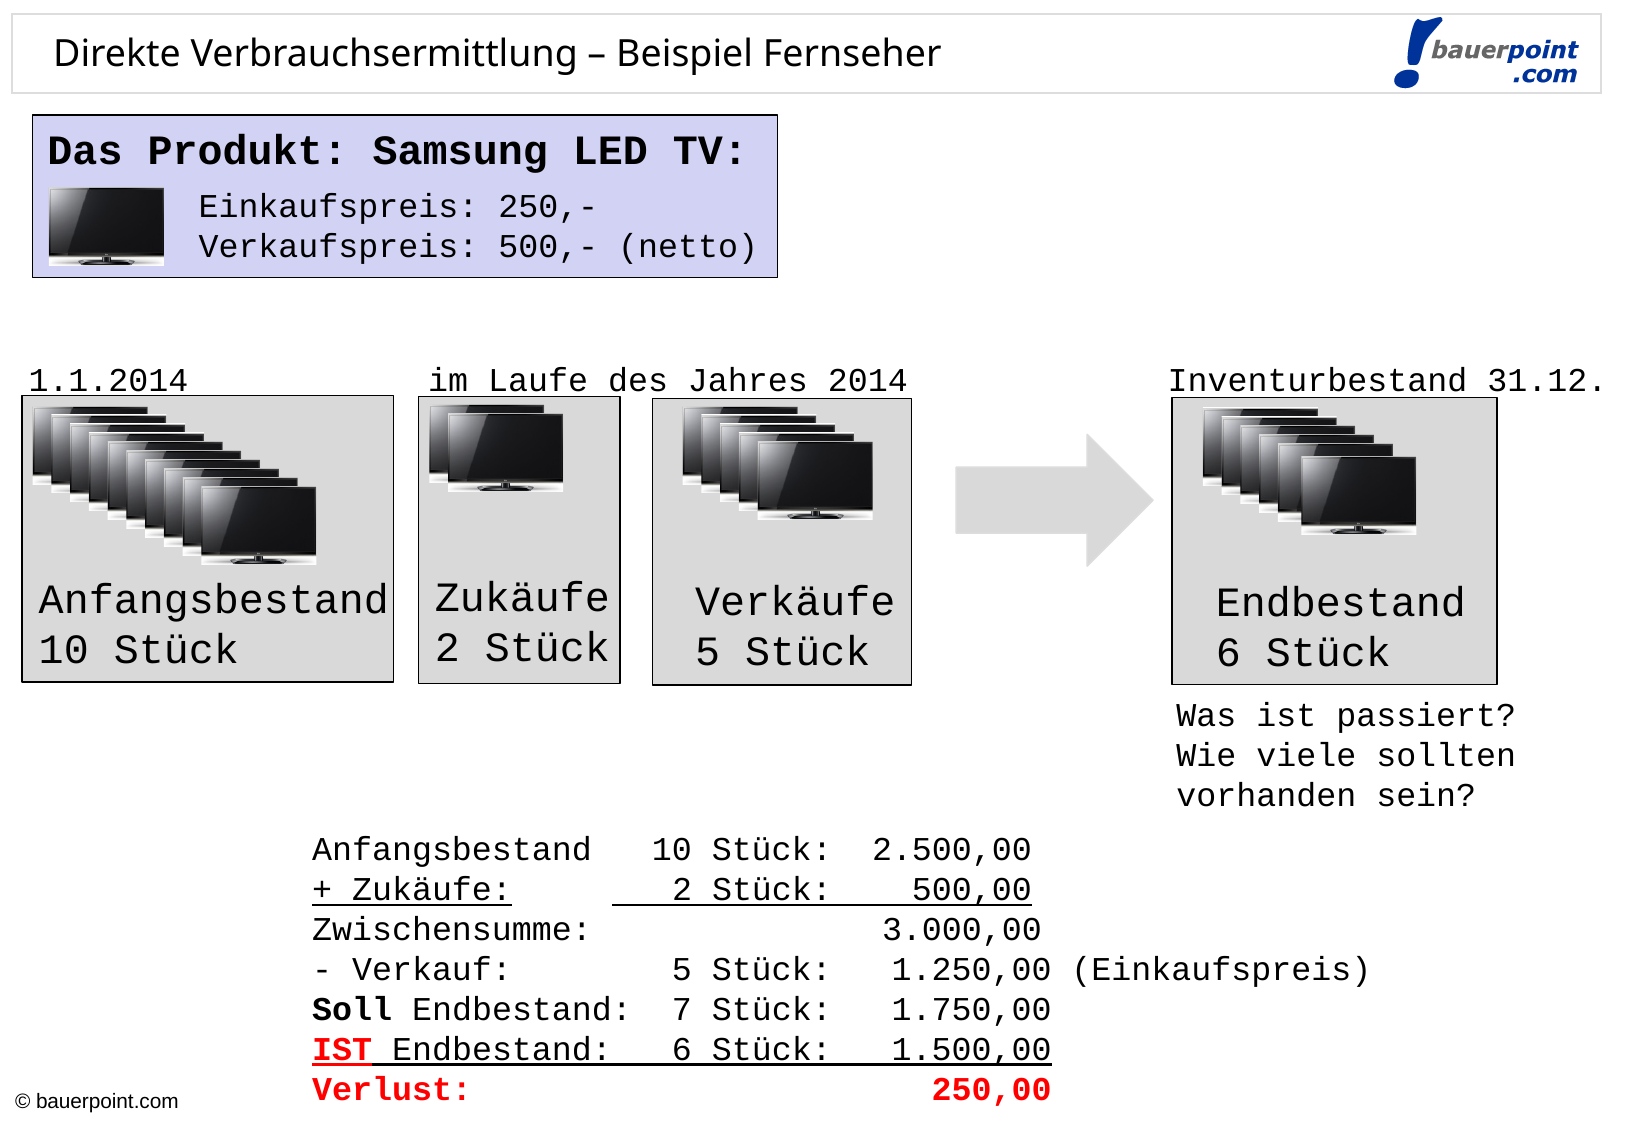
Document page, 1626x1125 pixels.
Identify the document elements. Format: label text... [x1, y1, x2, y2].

text_box 1.1.2014 im Laufe des Jahres 2014 Inventurbestand 31.12. [13, 350, 1624, 406]
picture [429, 404, 564, 492]
text_box Einkaufspreis: 250,- Verkaufspreis: 500,- (netto) [183, 176, 774, 271]
text_box [652, 406, 912, 686]
text_box Direkte Verbrauchsermittlung – Beispiel Fernseher [38, 21, 958, 82]
picture [1202, 407, 1417, 535]
text_box Endbestand 6 Stück [1201, 567, 1481, 683]
text_box Verkäufe 5 Stück [680, 566, 911, 681]
text_box Anfangsbestand 10 Stück: 2.500,00 + Zukäufe: 2 Stück: 500,00 Zwischensumme: 3.000,00 - Verkauf: 5 Stück: 1.250,00 (Einkaufspreis) Soll Endbestand: 7 Stück: 1.750,00 IST Endbestand: 6 Stück: 1.500,00 Verlust: 250,00 [297, 819, 1388, 1115]
text_box Was ist passiert? Wie viele sollten vorhanden sein? [1161, 686, 1532, 821]
text_box Das Produkt: Samsung LED TV: [32, 115, 778, 278]
picture [32, 405, 317, 565]
picture [682, 405, 873, 520]
text_box [22, 406, 394, 683]
text_box Zukäufe 2 Stück [420, 562, 625, 678]
picture [1394, 17, 1592, 89]
text_box [956, 434, 1154, 567]
text_box [1171, 406, 1497, 685]
text_box Anfangsbestand 10 Stück [24, 564, 404, 680]
text_box [418, 406, 620, 684]
picture [48, 187, 165, 266]
